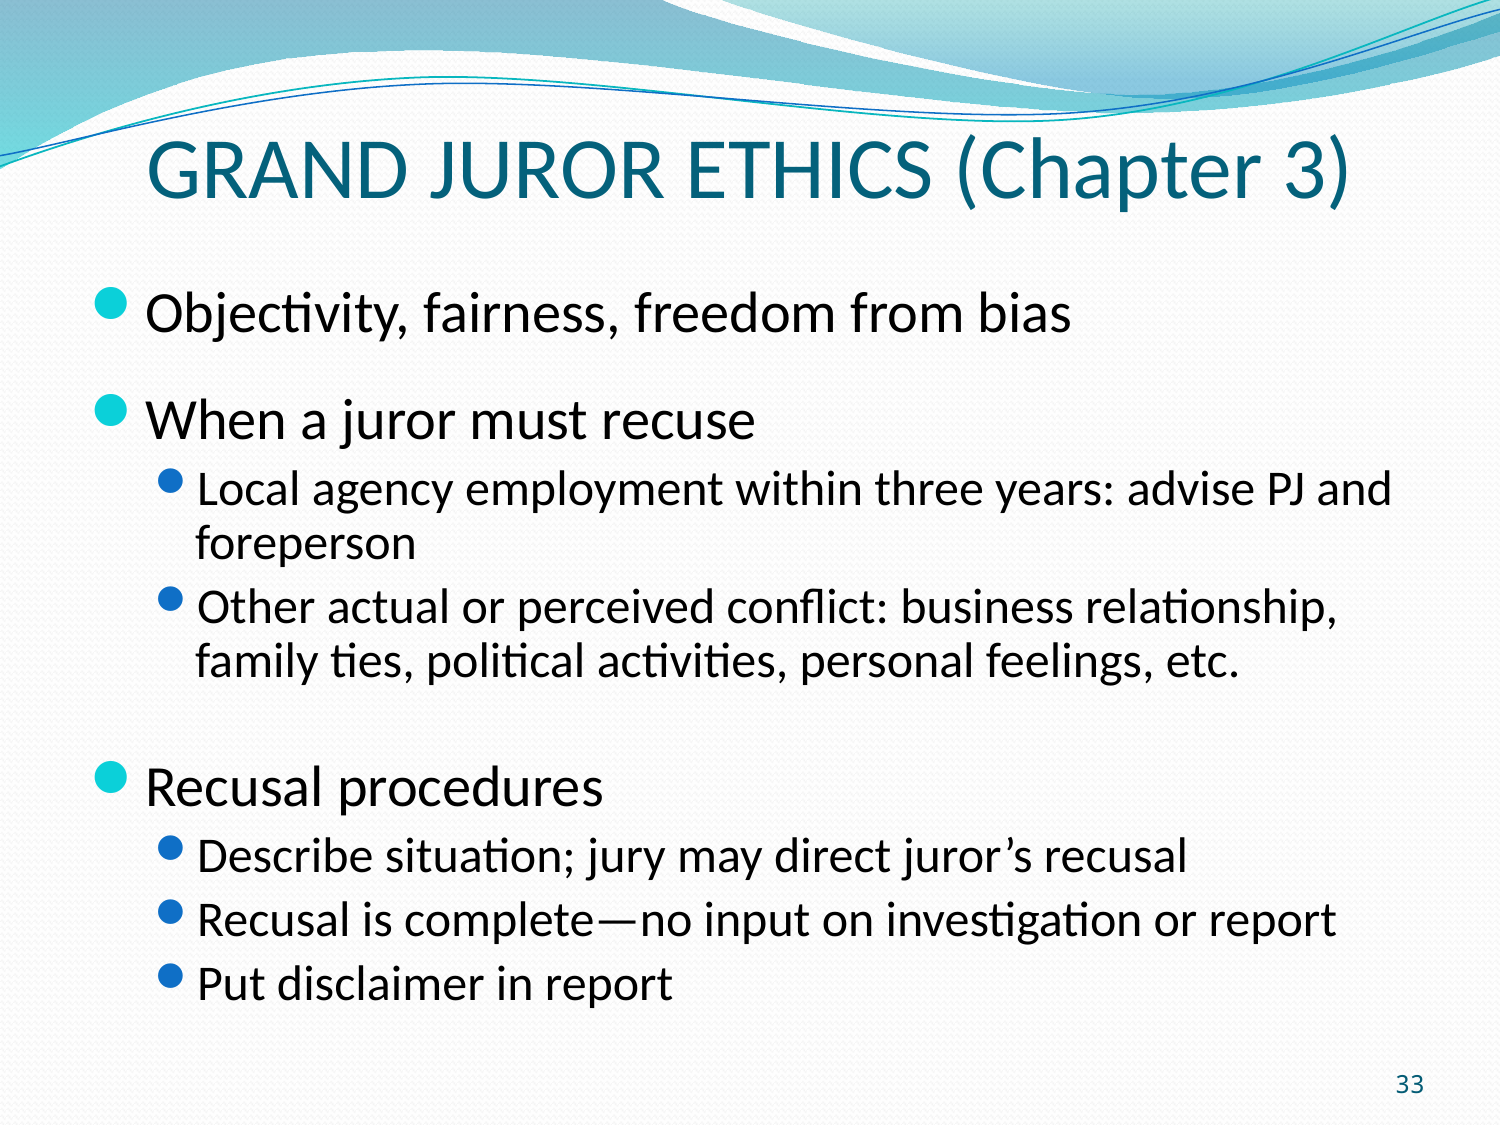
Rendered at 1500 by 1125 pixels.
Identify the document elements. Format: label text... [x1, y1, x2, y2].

list Objectivity, fairness, freedom from bias When a juror must recuse Local agency employment within three years: advise PJ and foreperson Other actual or perceived conflict: business relationship, family ties, political activities, personal feelings, etc. Recusal procedures Describe situation; jury may direct juror’s recusal Recusal is complete—no input on investigation or report Put disclaimer in report [74, 274, 1467, 1067]
title GRAND JUROR ETHICS (Chapter 3) [74, 68, 1426, 217]
slide_number 33 [1299, 1042, 1425, 1103]
